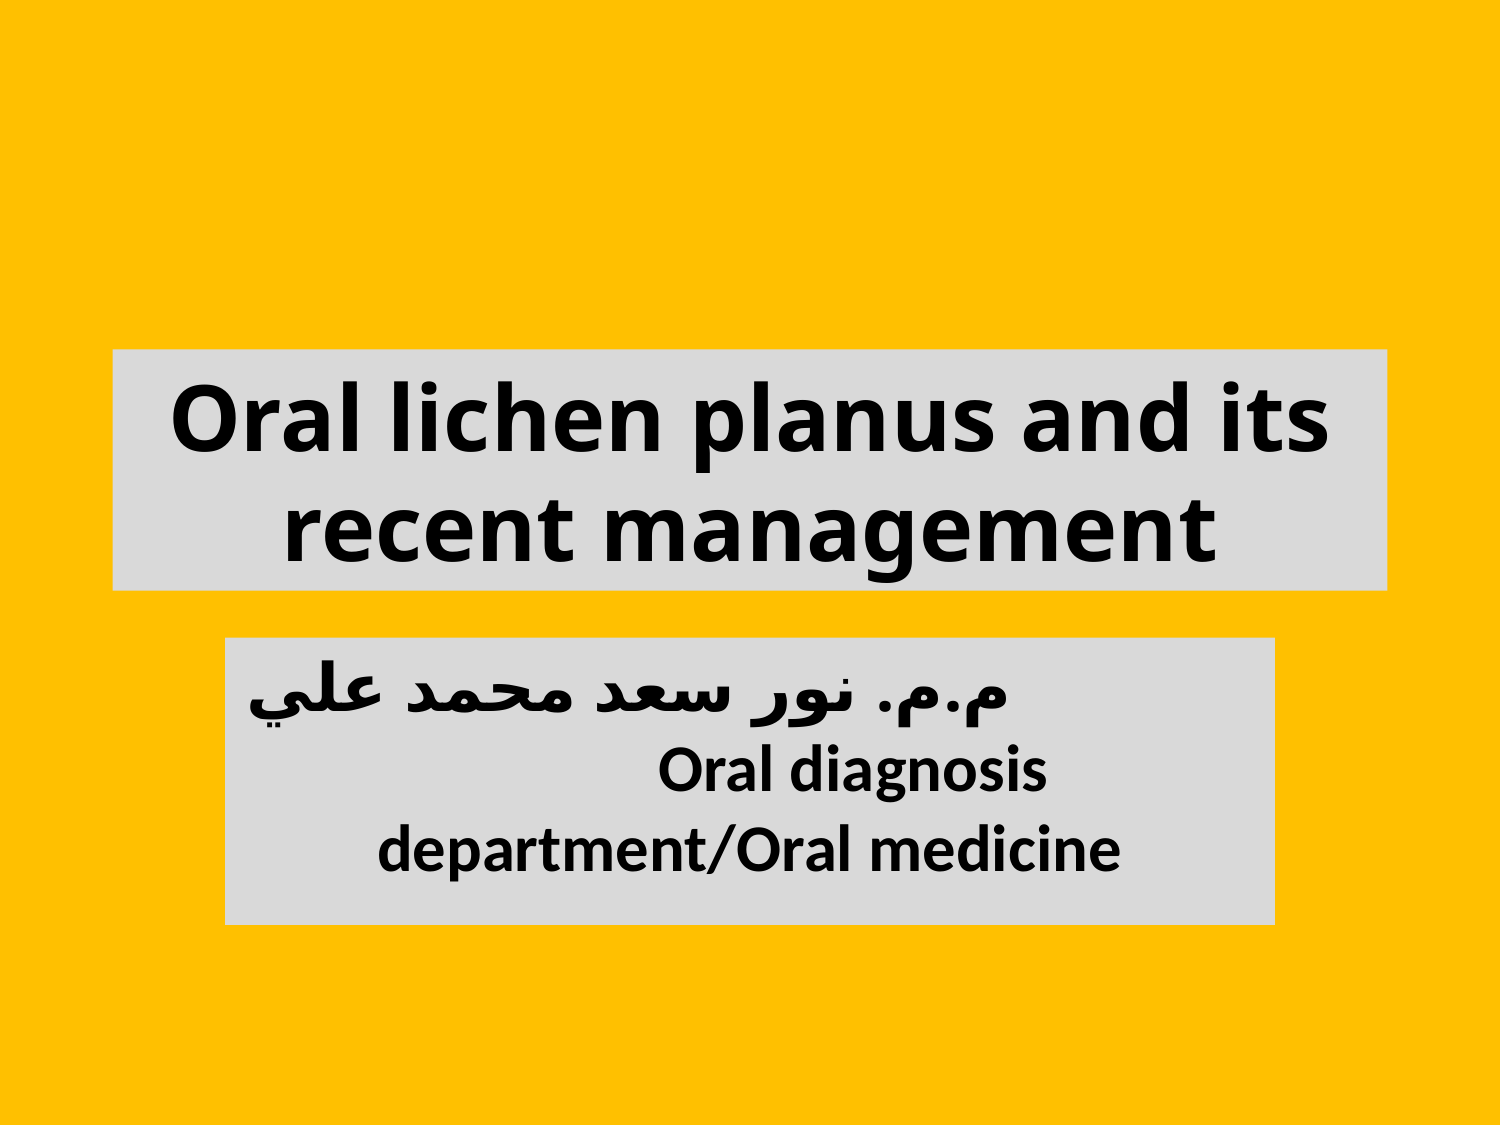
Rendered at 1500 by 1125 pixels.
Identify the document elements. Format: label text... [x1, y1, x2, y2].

subtitle م.م. نور سعد محمد علي Oral diagnosis department/Oral medicine [225, 637, 1275, 925]
title Oral lichen planus and its recent management [112, 349, 1388, 591]
